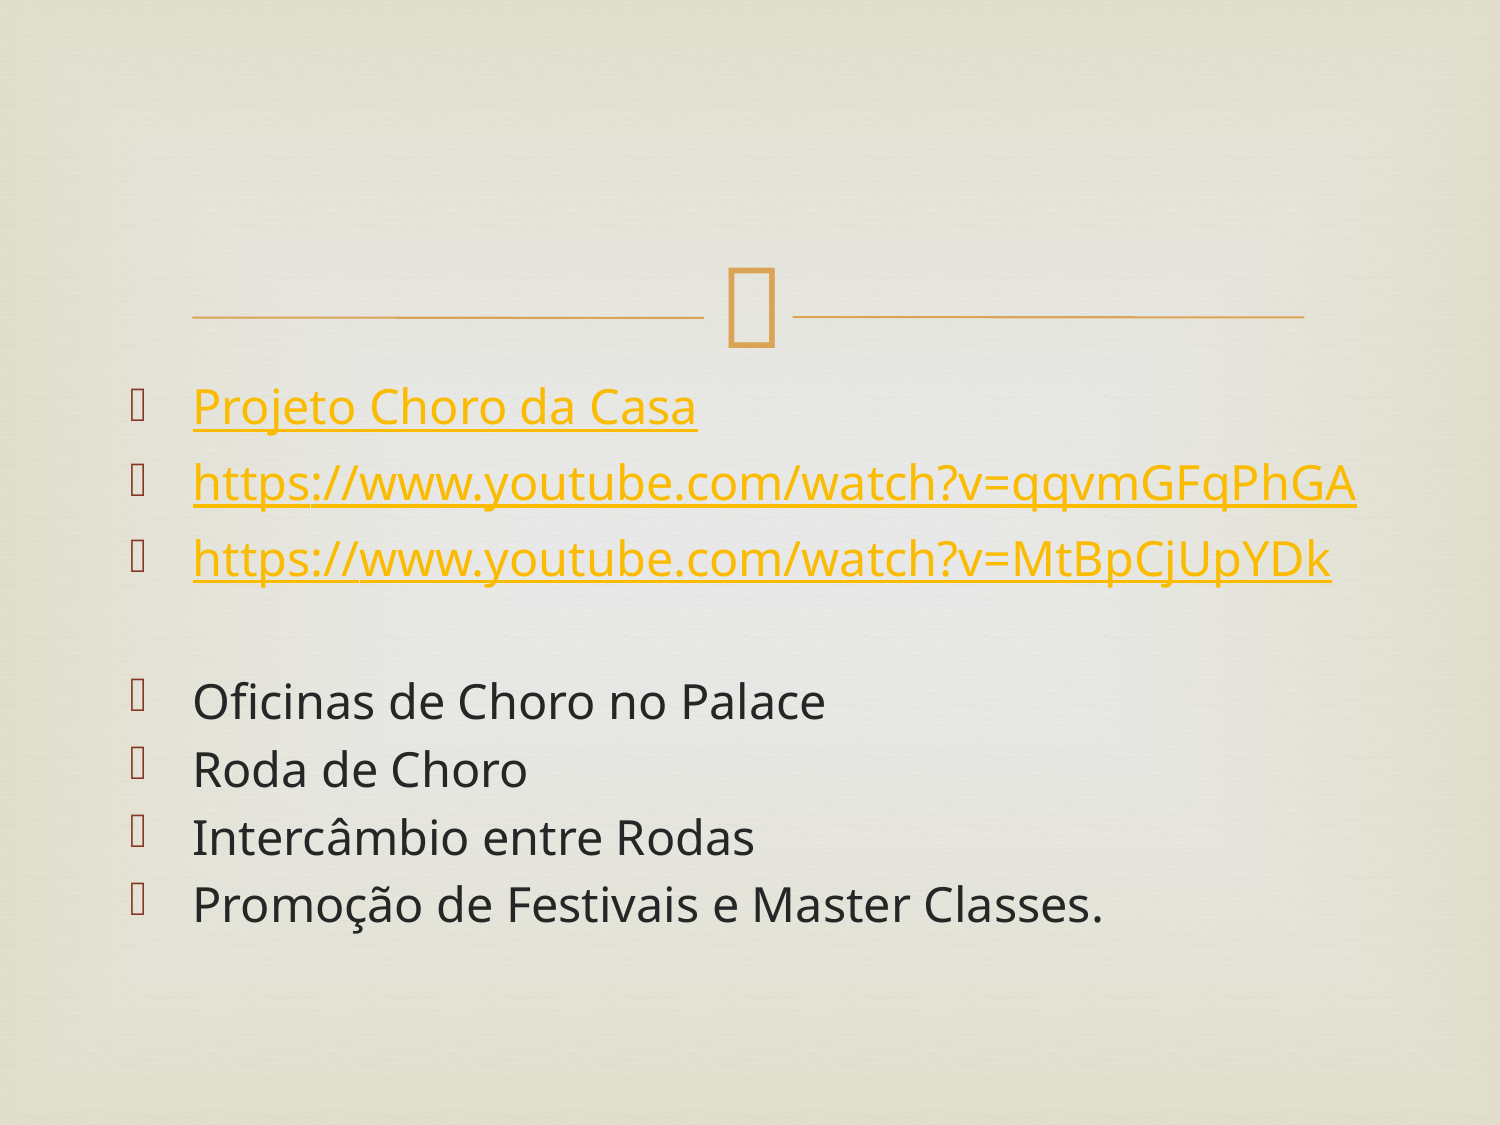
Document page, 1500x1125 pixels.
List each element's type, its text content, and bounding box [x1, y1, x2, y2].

list Projeto Choro da Casa https://www.youtube.com/watch?v=qqvmGFqPhGA https://www.youtube.com/watch?v=MtBpCjUpYDk Oficinas de Choro no Palace Roda de Choro Intercâmbio entre Rodas Promoção de Festivais e Master Classes. [114, 368, 1386, 1005]
